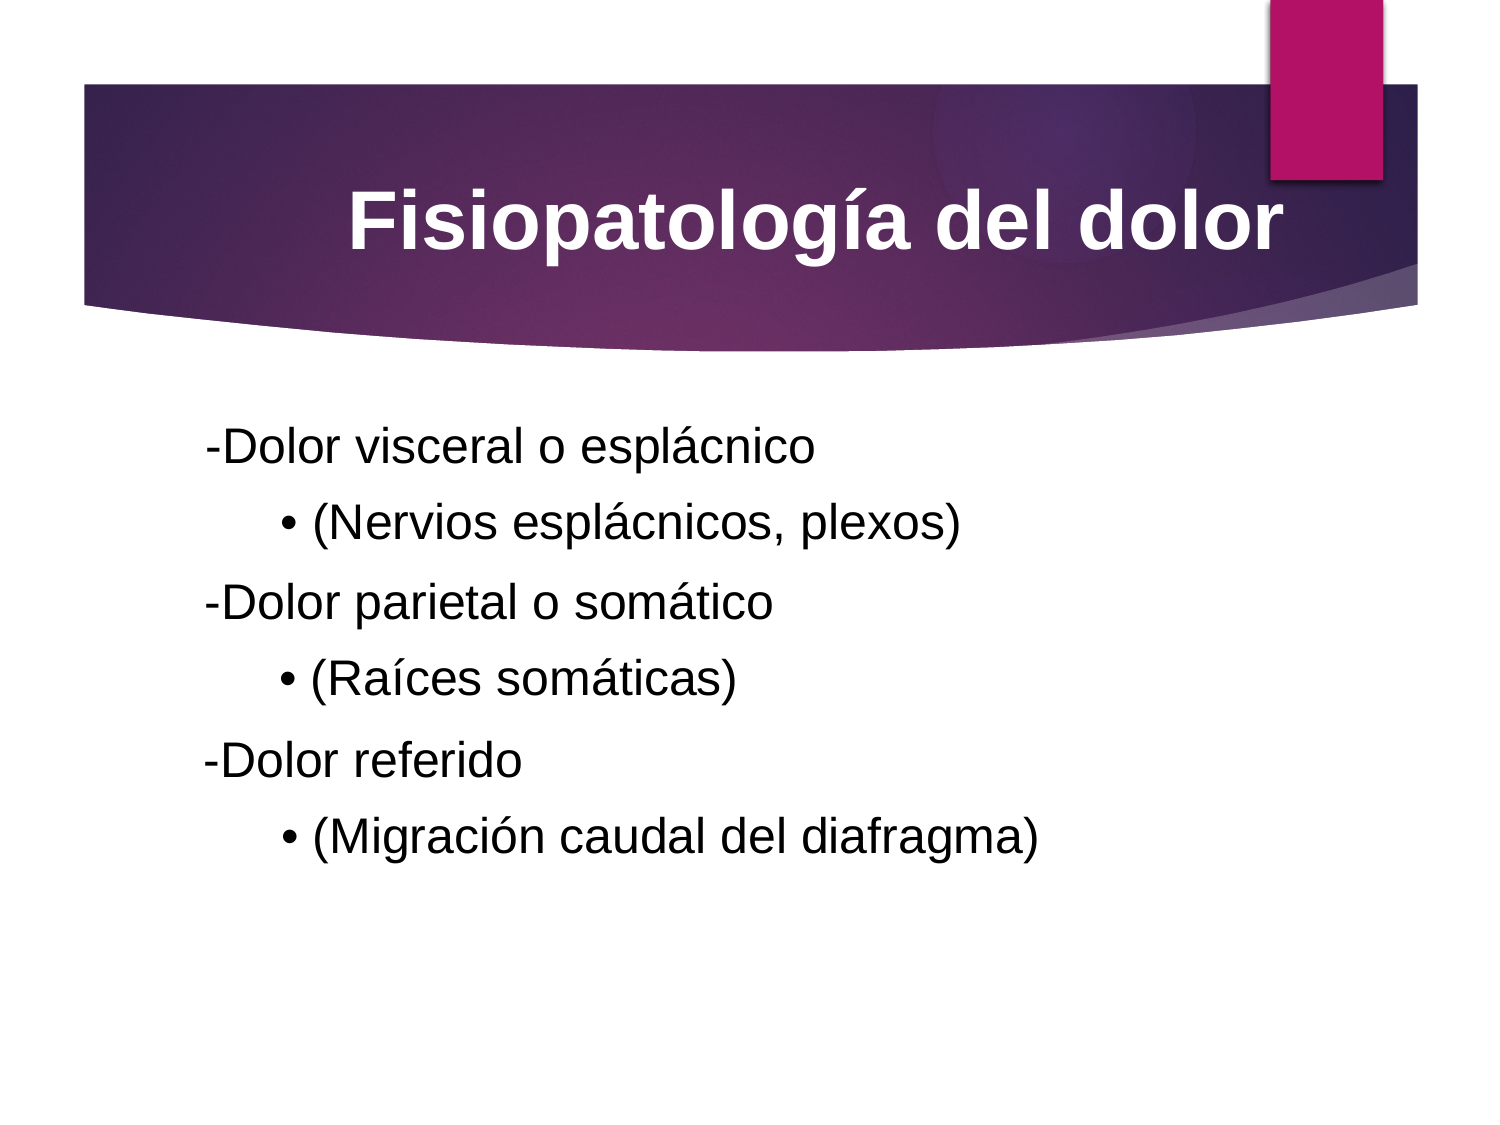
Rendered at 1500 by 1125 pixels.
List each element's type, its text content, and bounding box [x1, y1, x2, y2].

text_box • (Raíces somáticas) [279, 647, 739, 763]
text_box -Dolor referido [203, 720, 524, 855]
text_box • (Nervios esplácnicos, plexos) [280, 491, 963, 607]
text_box Fisiopatología del dolor [347, 189, 1287, 344]
text_box -Dolor visceral o esplácnico [205, 406, 817, 541]
text_box • (Migración caudal del diafragma) [281, 806, 1041, 922]
text_box -Dolor parietal o somático [205, 562, 775, 697]
